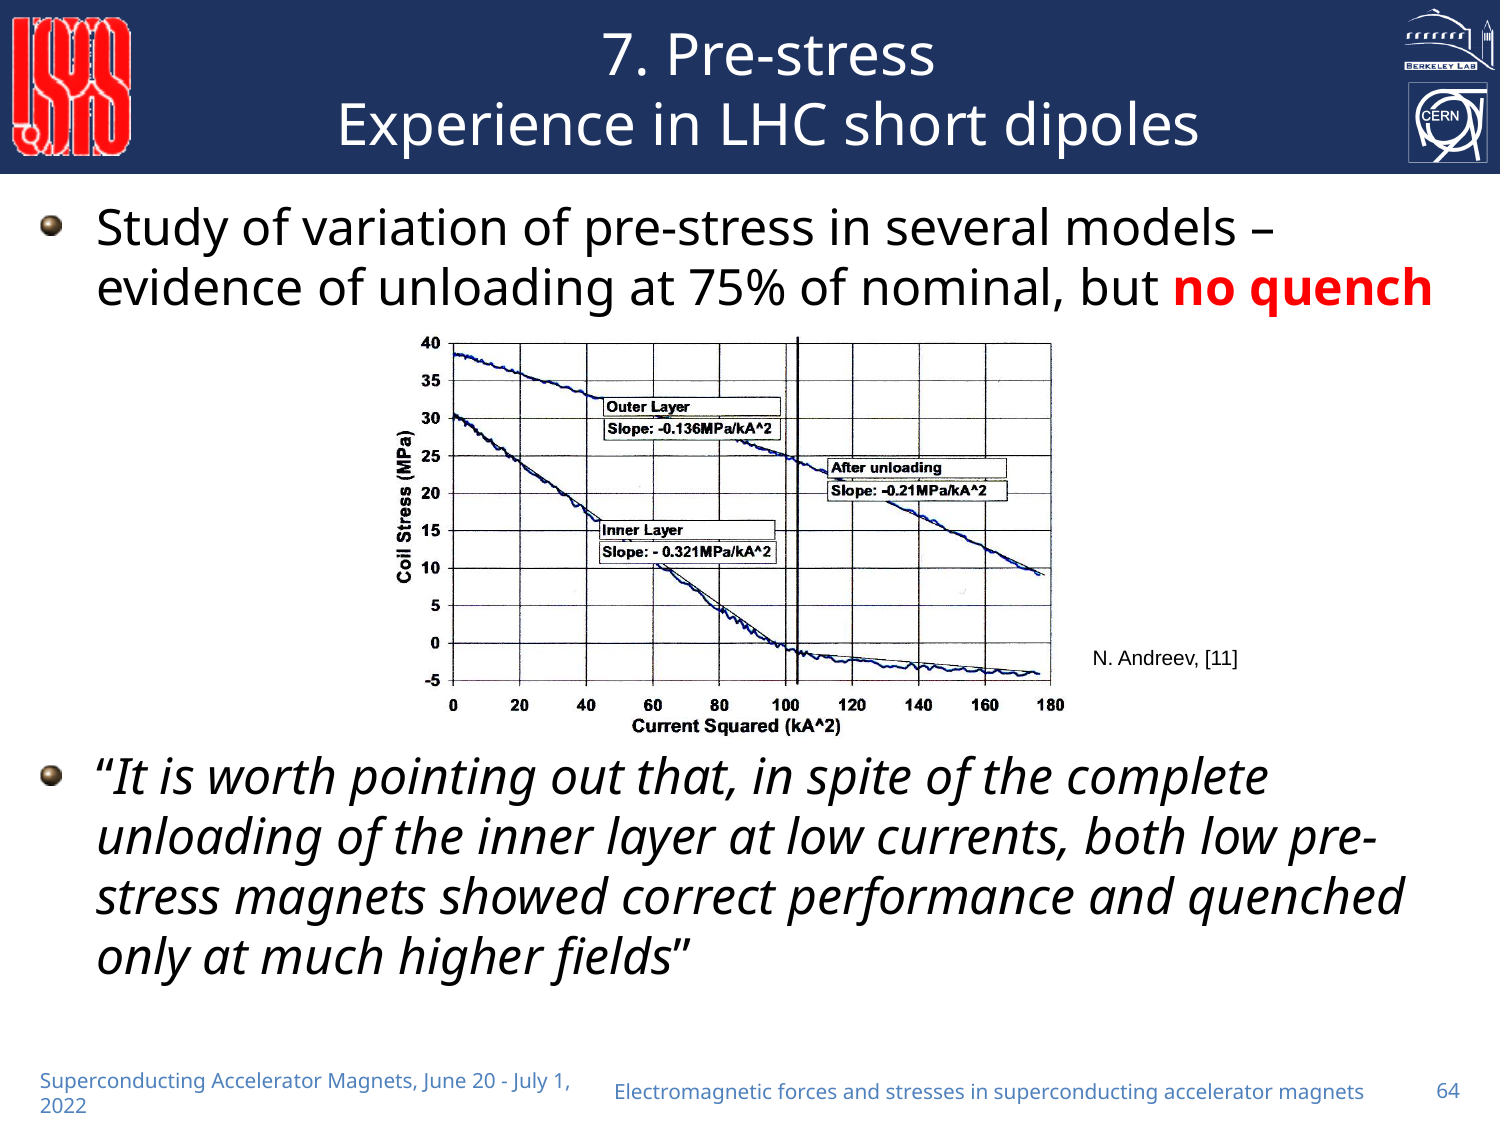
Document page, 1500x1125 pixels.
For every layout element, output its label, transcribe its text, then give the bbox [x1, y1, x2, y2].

picture [11, 16, 131, 156]
list Study of variation of pre-stress in several models – evidence of unloading at 75% of nominal, but no quench “It is worth pointing out that, in spite of the complete unloading of the inner layer at low currents, both low pre-stress magnets showed correct performance and quenched only at much higher fields” [24, 187, 1475, 1063]
picture [39, 764, 62, 786]
text_box N. Andreev, [11] [1098, 637, 1253, 678]
picture [1403, 77, 1492, 167]
picture [1403, 7, 1495, 71]
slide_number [24, 1073, 613, 1113]
picture [374, 322, 1094, 751]
picture [39, 214, 62, 236]
footer Electromagnetic forces and stresses in superconducting accelerator magnets [598, 1072, 1380, 1111]
slide_number 64 [1400, 1072, 1475, 1111]
title 7. Pre-stress Experience in LHC short dipoles [137, 0, 1400, 175]
